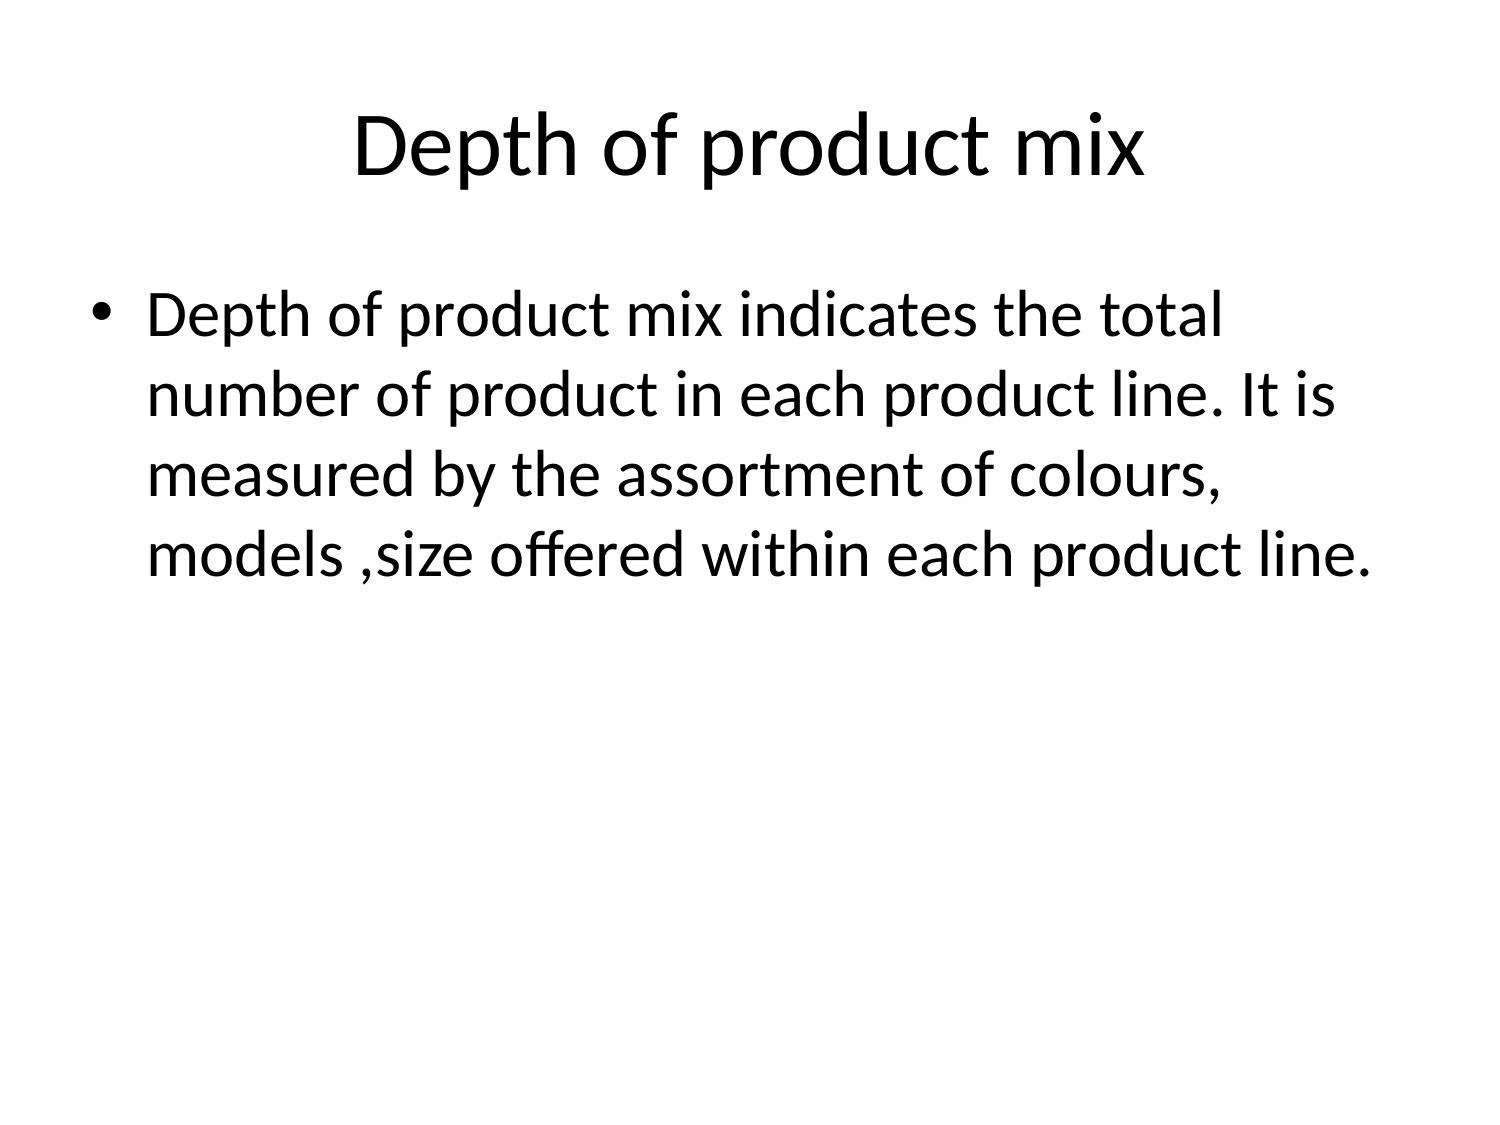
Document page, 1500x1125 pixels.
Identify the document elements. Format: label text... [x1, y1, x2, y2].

list Depth of product mix indicates the total number of product in each product line. It is measured by the assortment of colours, models ,size offered within each product line. [75, 262, 1425, 1005]
title Depth of product mix [75, 45, 1425, 233]
